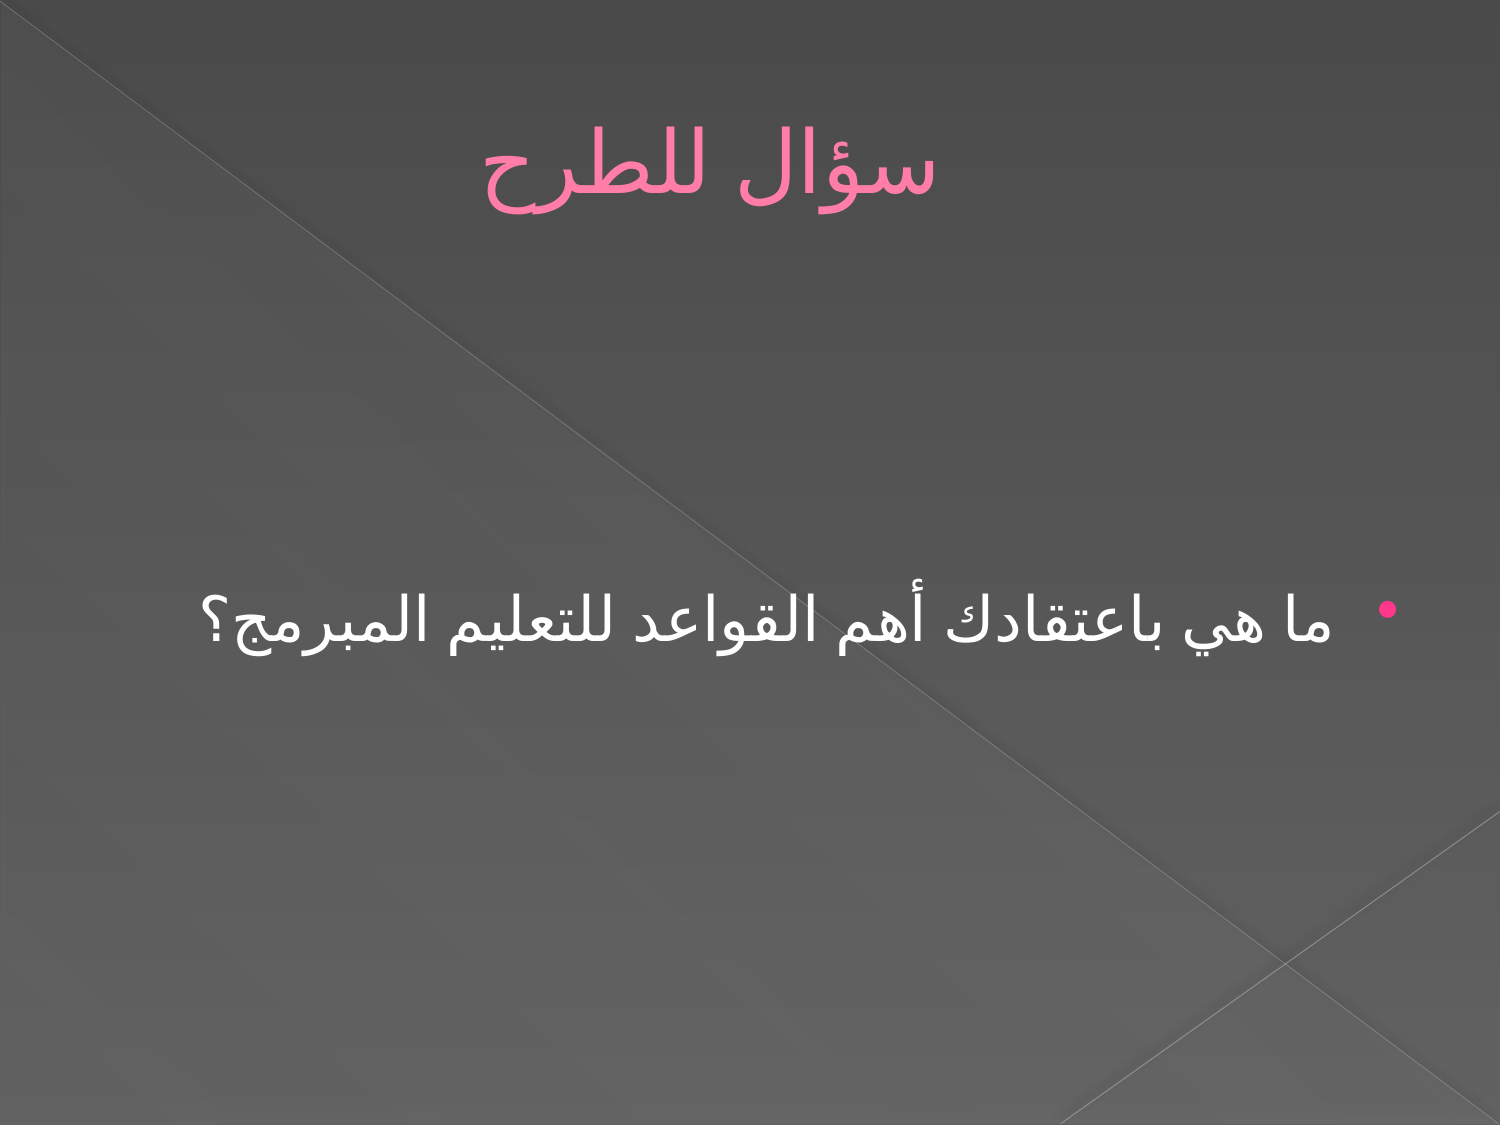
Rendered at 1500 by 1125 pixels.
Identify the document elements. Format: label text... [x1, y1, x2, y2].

list ما هي باعتقادك أهم القواعد للتعليم المبرمج؟ [75, 308, 1425, 1059]
title سؤال للطرح [75, 43, 1425, 274]
